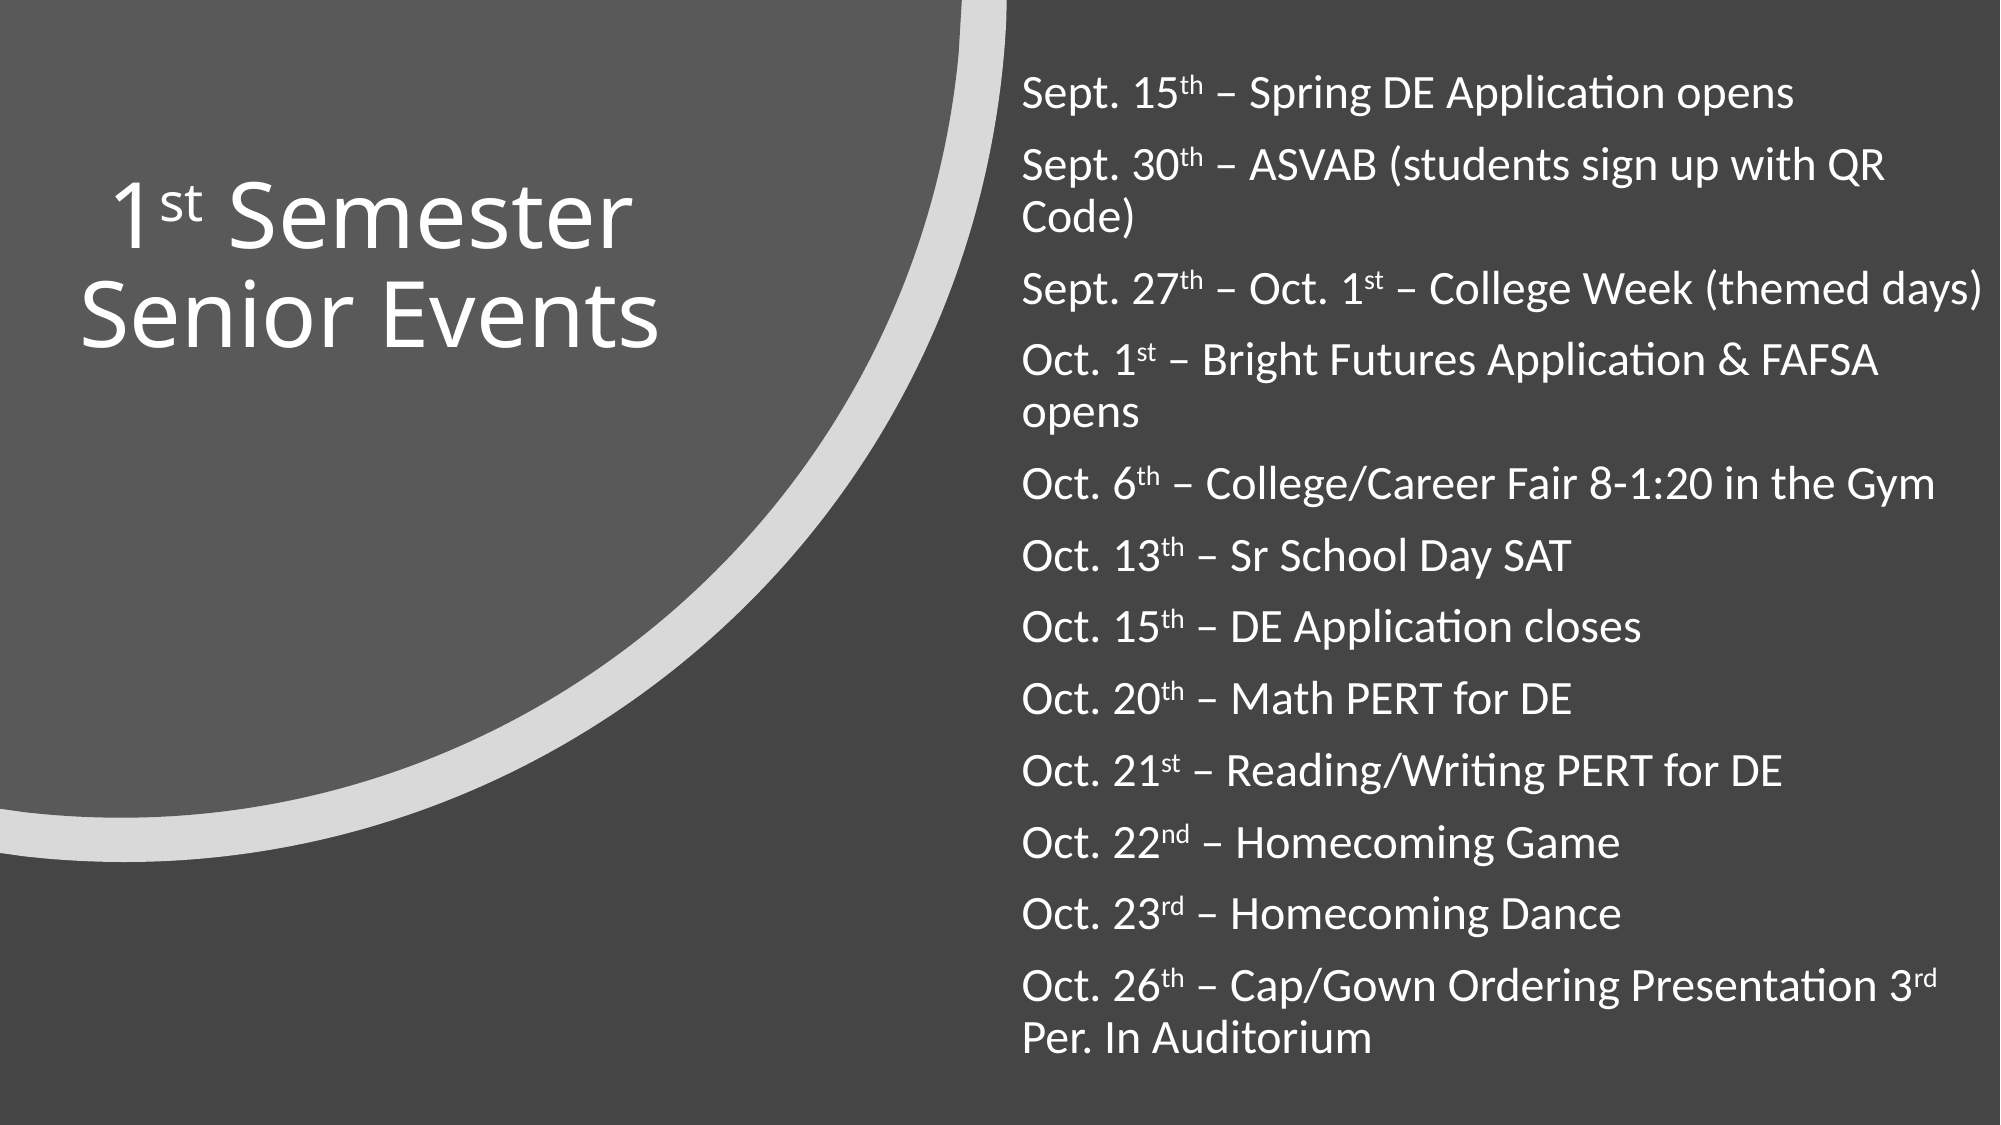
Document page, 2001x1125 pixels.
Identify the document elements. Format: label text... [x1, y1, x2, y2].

text_box [0, 0, 1008, 864]
text_box [0, 0, 963, 819]
list Sept. 15th – Spring DE Application opens Sept. 30th – ASVAB (students sign up with QR Code) Sept. 27th – Oct. 1st – College Week (themed days) Oct. 1st – Bright Futures Application & FAFSA opens Oct. 6th – College/Career Fair 8-1:20 in the Gym Oct. 13th – Sr School Day SAT Oct. 15th – DE Application closes Oct. 20th – Math PERT for DE Oct. 21st – Reading/Writing PERT for DE Oct. 22nd – Homecoming Game Oct. 23rd – Homecoming Dance Oct. 26th – Cap/Gown Ordering Presentation 3rd Per. In Auditorium [1006, 59, 2000, 1125]
title 1st Semester Senior Events [20, 105, 722, 432]
